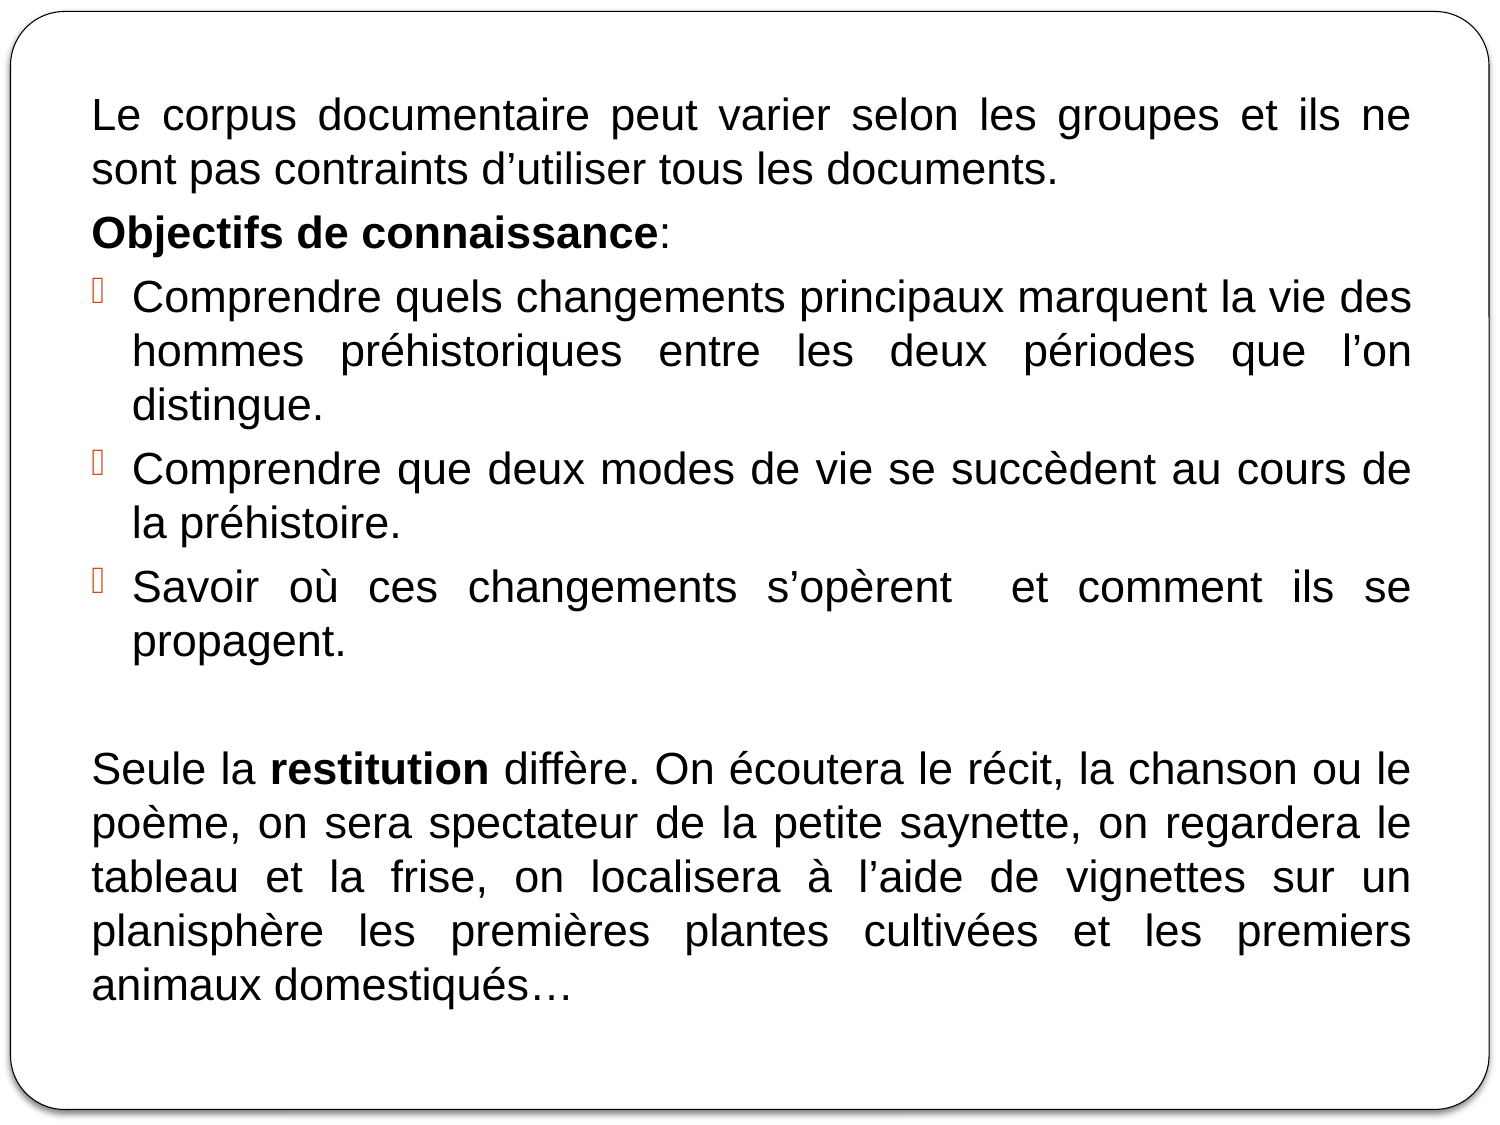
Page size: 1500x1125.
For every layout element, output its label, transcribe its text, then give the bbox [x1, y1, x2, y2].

list Le corpus documentaire peut varier selon les groupes et ils ne sont pas contraints d’utiliser tous les documents. Objectifs de connaissance: Comprendre quels changements principaux marquent la vie des hommes préhistoriques entre les deux périodes que l’on distingue. Comprendre que deux modes de vie se succèdent au cours de la préhistoire. Savoir où ces changements s’opèrent et comment ils se propagent. Seule la restitution diffère. On écoutera le récit, la chanson ou le poème, on sera spectateur de la petite saynette, on regardera le tableau et la frise, on localisera à l’aide de vignettes sur un planisphère les premières plantes cultivées et les premiers animaux domestiqués… [76, 78, 1427, 1024]
